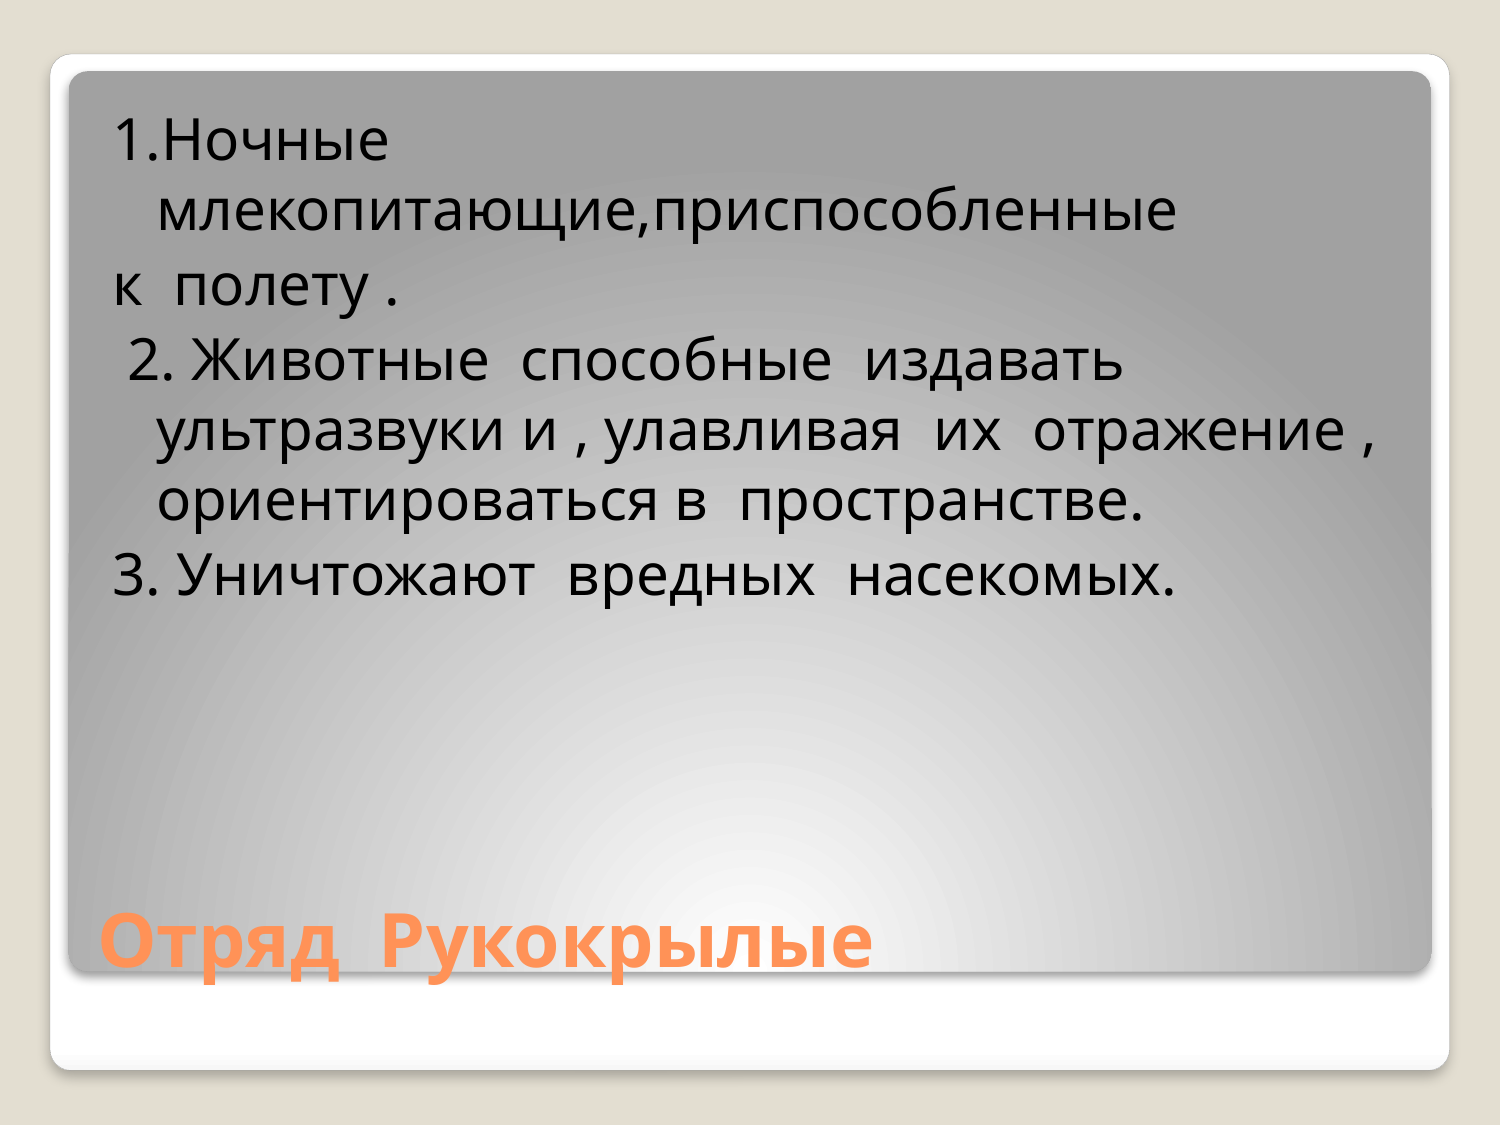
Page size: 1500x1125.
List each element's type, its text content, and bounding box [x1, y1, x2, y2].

list 1.Ночные млекопитающие,приспособленные к полету . 2. Животные способные издавать ультразвуки и , улавливая их отражение , ориентироваться в пространстве. 3. Уничтожают вредных насекомых. [82, 86, 1425, 774]
title Отряд Рукокрылые [82, 817, 1425, 990]
